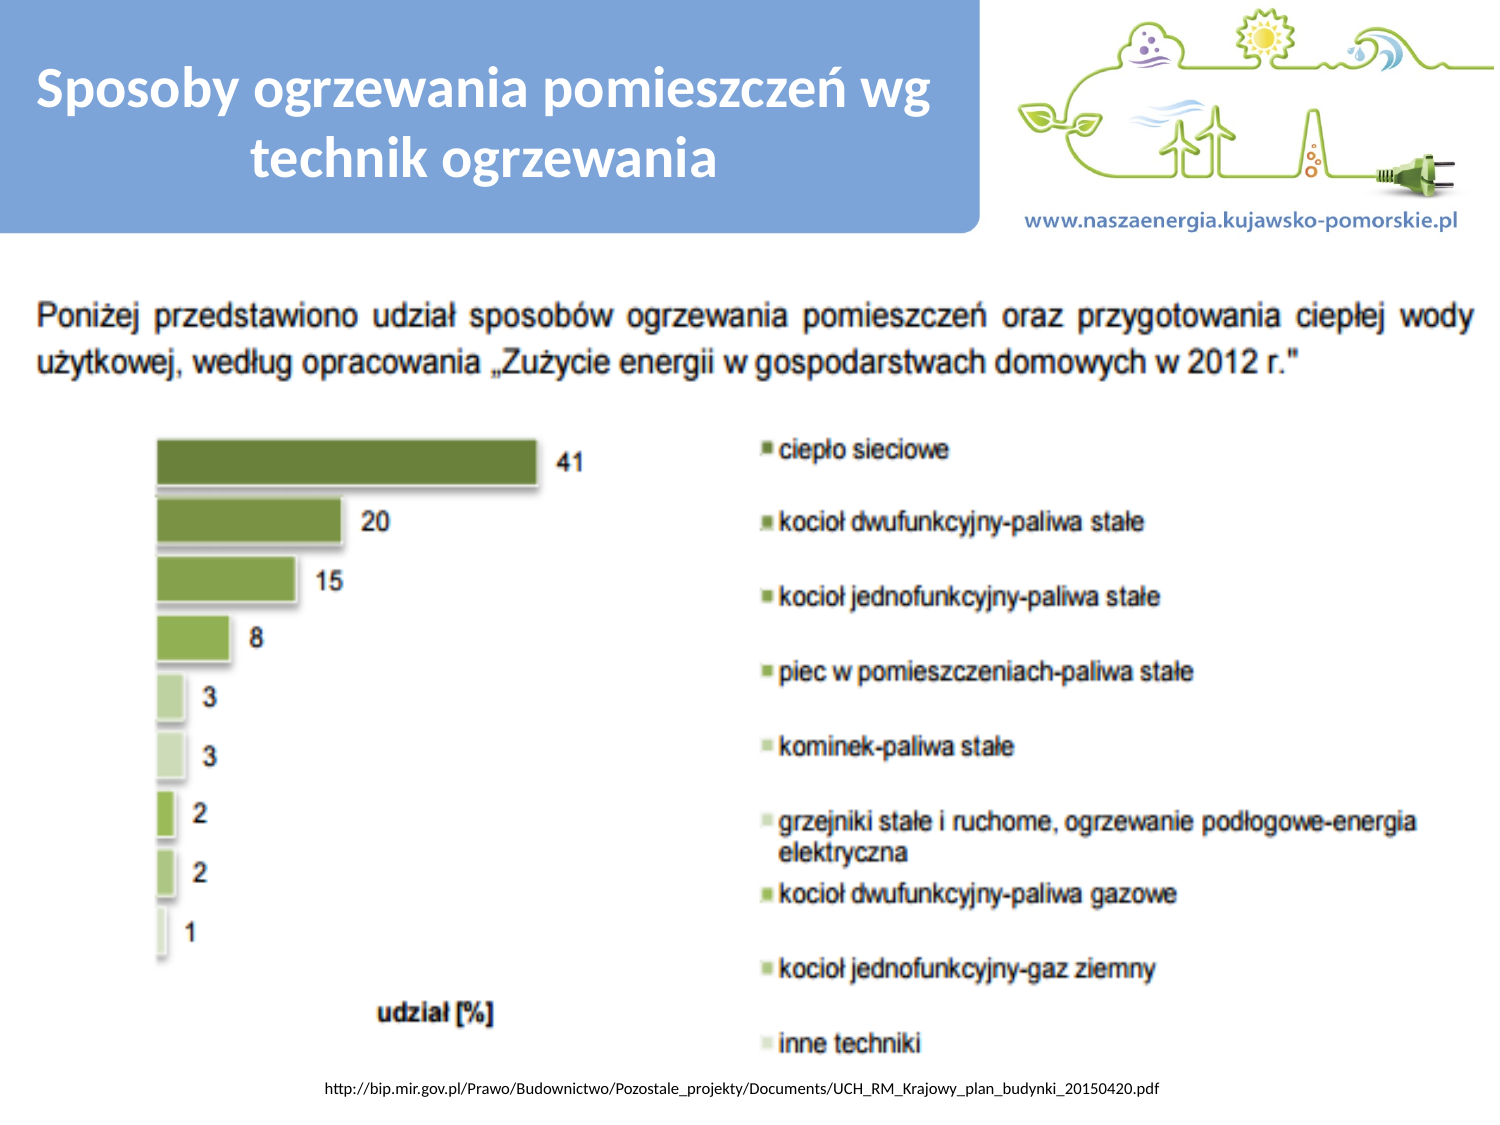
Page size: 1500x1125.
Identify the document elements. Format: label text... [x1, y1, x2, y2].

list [0, 266, 1500, 1125]
picture [0, 0, 1494, 266]
title Sposoby ogrzewania pomieszczeń wg technik ogrzewania [17, 19, 951, 220]
